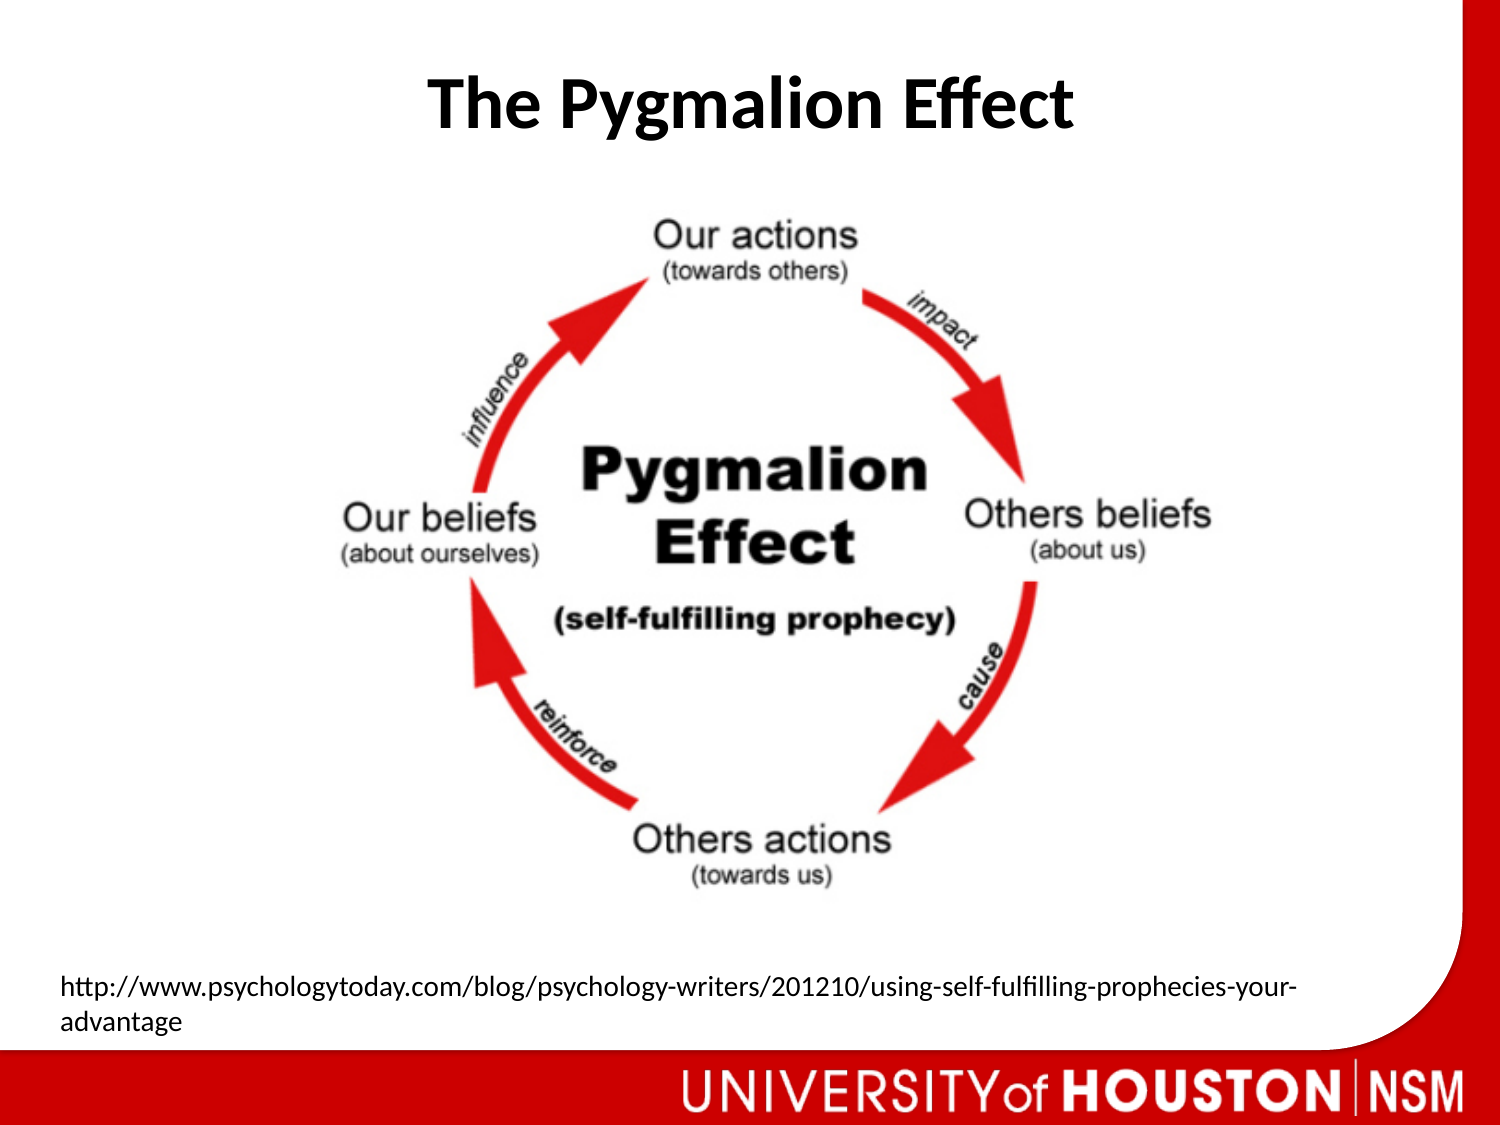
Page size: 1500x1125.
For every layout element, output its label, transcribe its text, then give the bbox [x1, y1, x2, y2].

picture [321, 209, 1226, 908]
text_box The Pygmalion Effect [233, 45, 1271, 151]
text_box http://www.psychologytoday.com/blog/psychology-writers/201210/using-self-fulfilling-prophecies-your-advantage [45, 960, 1338, 1046]
